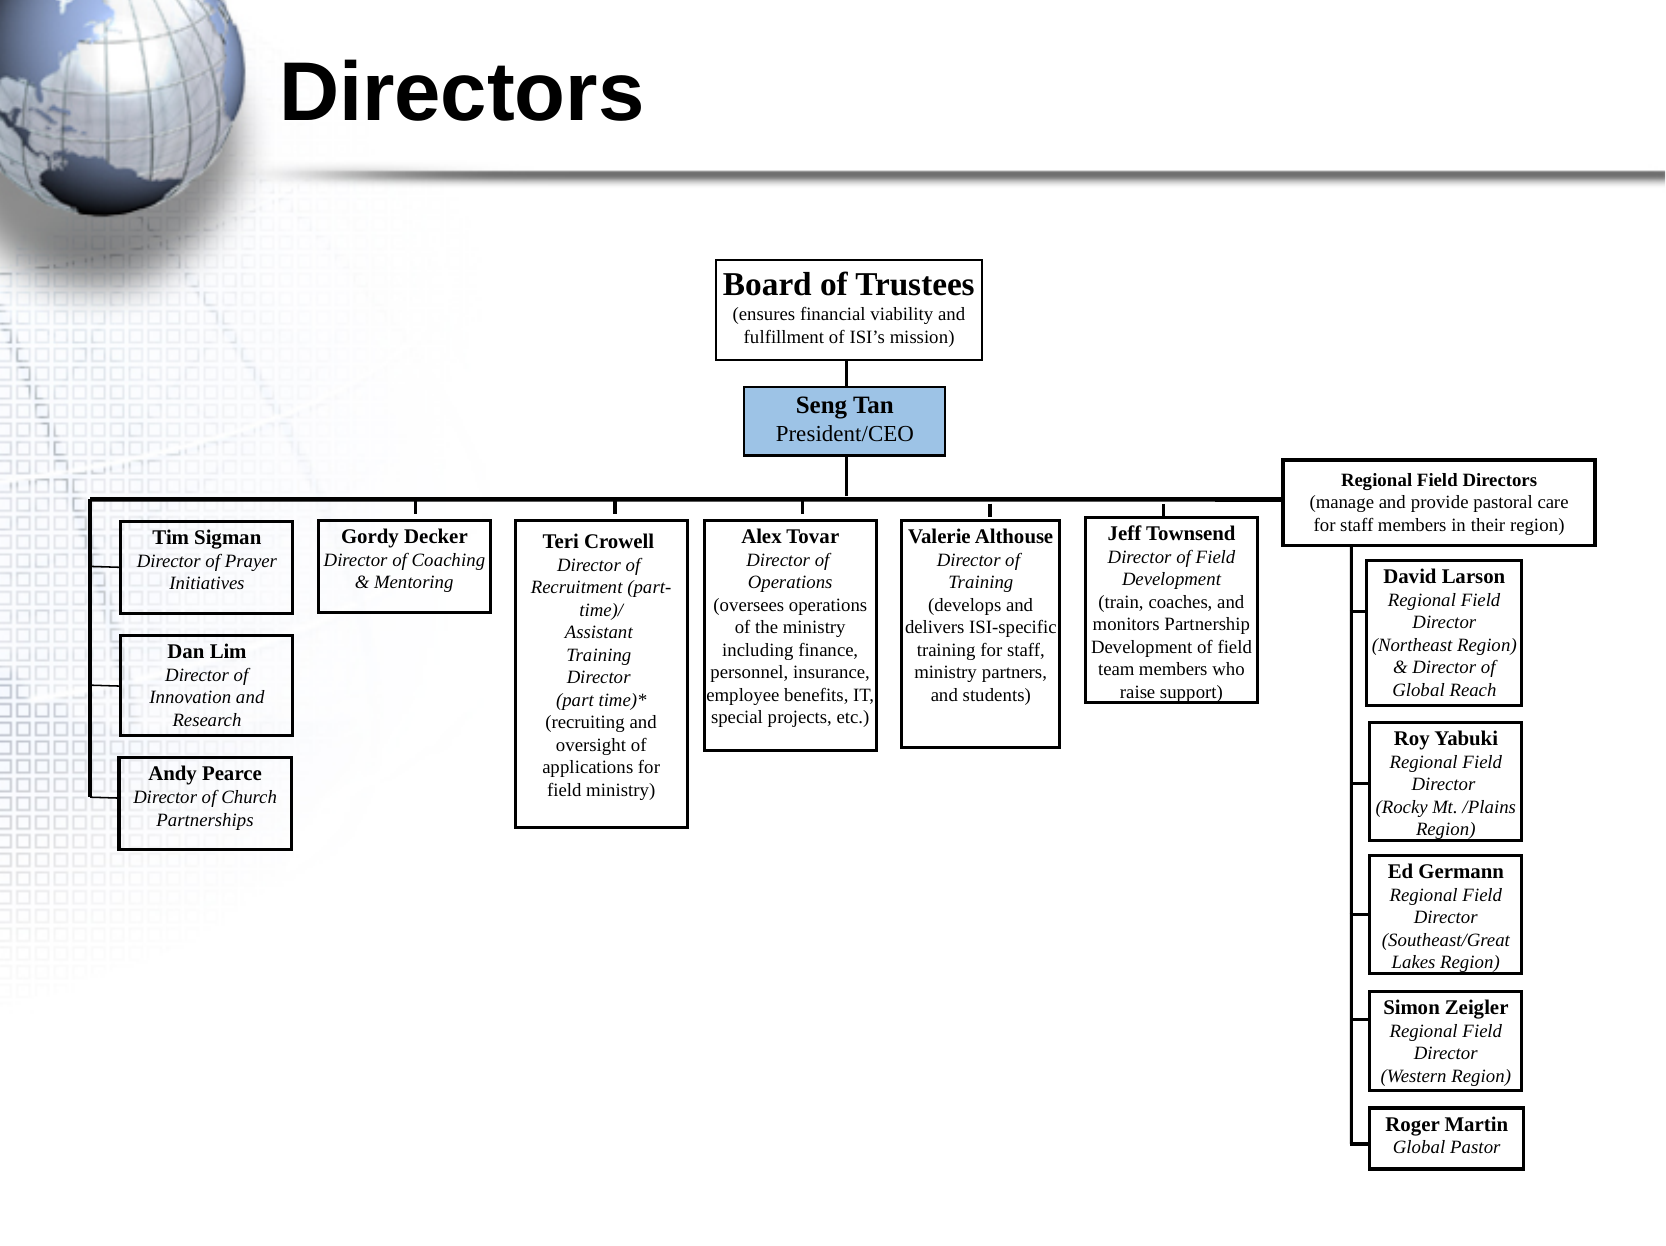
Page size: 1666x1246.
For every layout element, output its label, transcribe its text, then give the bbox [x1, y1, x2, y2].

text_box Seng Tan President/CEO [851, 386, 946, 456]
text_box Alex Tovar Director of Operations (oversees operations of the ministry including finance, personnel, insurance, employee benefits, IT, special projects, etc.) [704, 520, 877, 751]
text_box Dan Lim Director of Innovation and Research [120, 635, 293, 736]
text_box Roy Yabuki Regional Field Director (Rocky Mt. /Plains Region) [1369, 722, 1522, 841]
text_box Board of Trustees (ensures financial viability and fulfillment of ISI’s mission) [716, 259, 982, 360]
text_box Tim Sigman Director of Prayer Initiatives [120, 521, 293, 614]
text_box Seng Tan President/CEO [744, 386, 842, 456]
text_box Teri Crowell Director of Recruitment (part-time)/ Assistant Training Director (part time)* (recruiting and oversight of applications for field ministry) [515, 520, 688, 828]
picture [0, 0, 1666, 1246]
text_box Gordy Decker Director of Coaching & Mentoring [318, 520, 491, 613]
text_box David Larson Regional Field Director (Northeast Region) & Director of Global Reach [1366, 560, 1522, 706]
text_box Ed Germann Regional Field Director (Southeast/Great Lakes Region) [1369, 855, 1522, 974]
text_box Andy Pearce Director of Church Partnerships [119, 757, 292, 850]
text_box Valerie Althouse Director of Training (develops and delivers ISI-specific training for staff, ministry partners, and students) [901, 520, 1060, 748]
text_box Simon Zeigler Regional Field Director (Western Region) [1369, 991, 1522, 1091]
text_box Roger Martin Global Pastor [1369, 1108, 1524, 1169]
text_box Regional Field Directors (manage and provide pastoral care for staff members in their region) [1282, 460, 1596, 546]
title Directors [262, 12, 1638, 163]
text_box Jeff Townsend Director of Field Development (train, coaches, and monitors Partnership Development of field team members who raise support) [1085, 517, 1258, 703]
